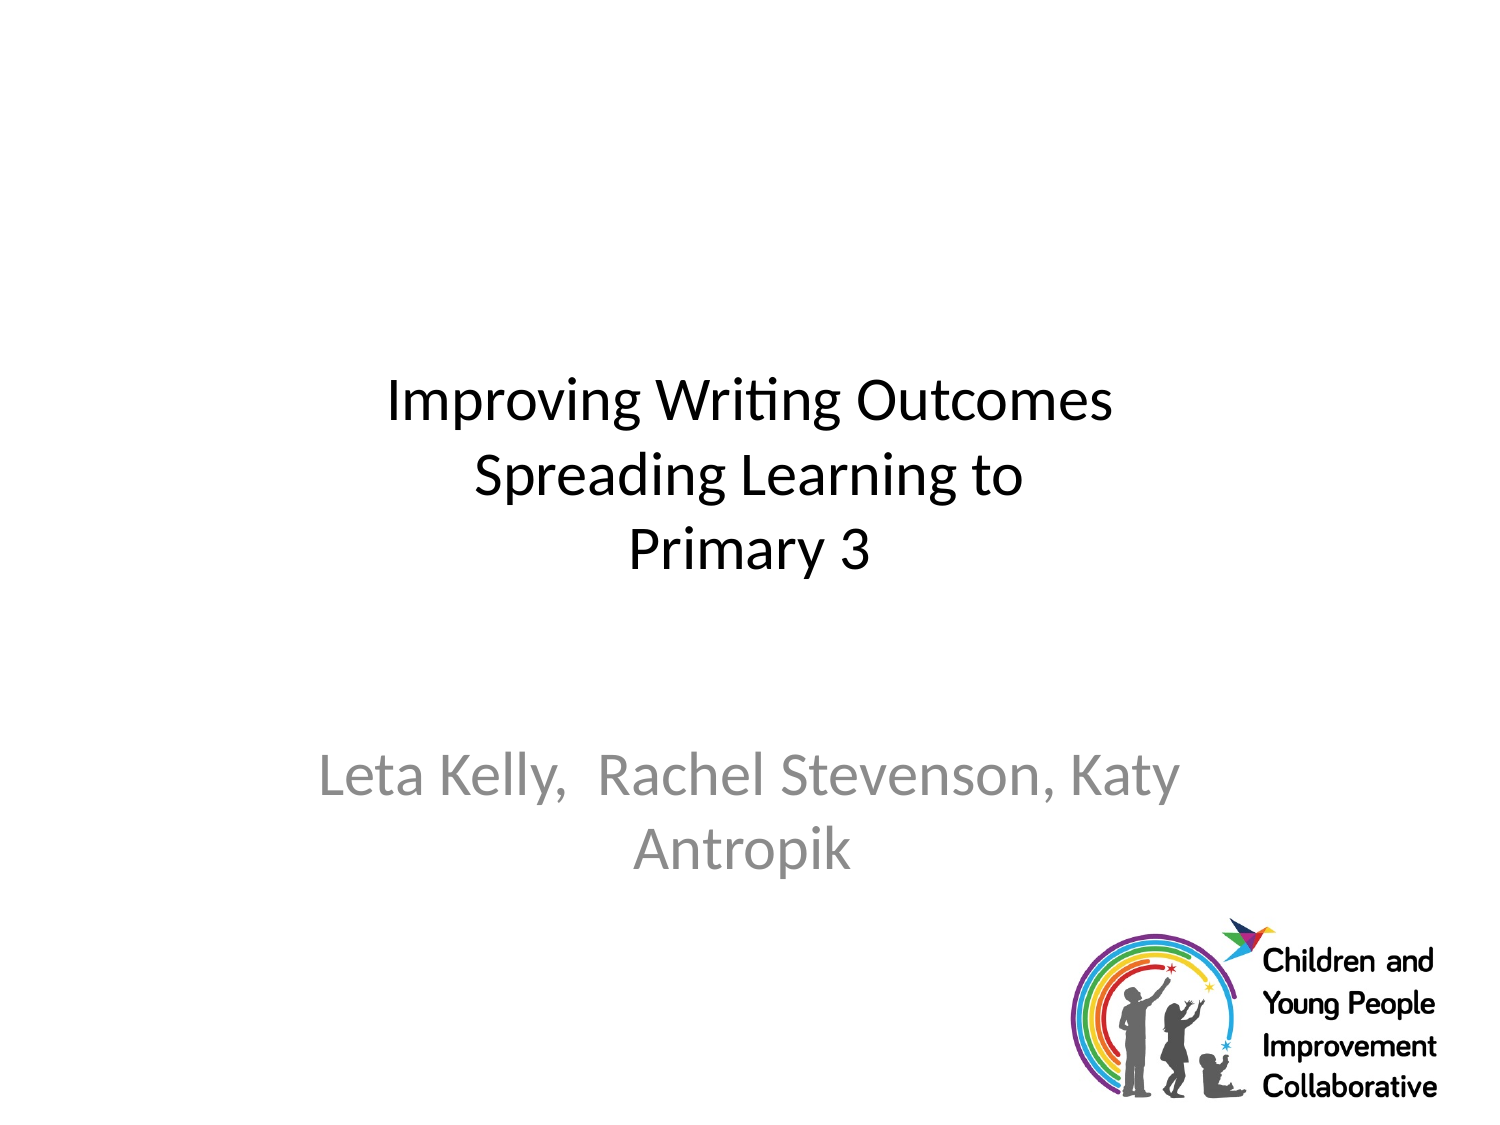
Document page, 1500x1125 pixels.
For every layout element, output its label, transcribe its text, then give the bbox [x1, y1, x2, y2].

picture [1057, 906, 1464, 1125]
subtitle Leta Kelly, Rachel Stevenson, Katy Antropik [225, 637, 1275, 925]
title Improving Writing Outcomes Spreading Learning to Primary 3 [112, 349, 1388, 591]
